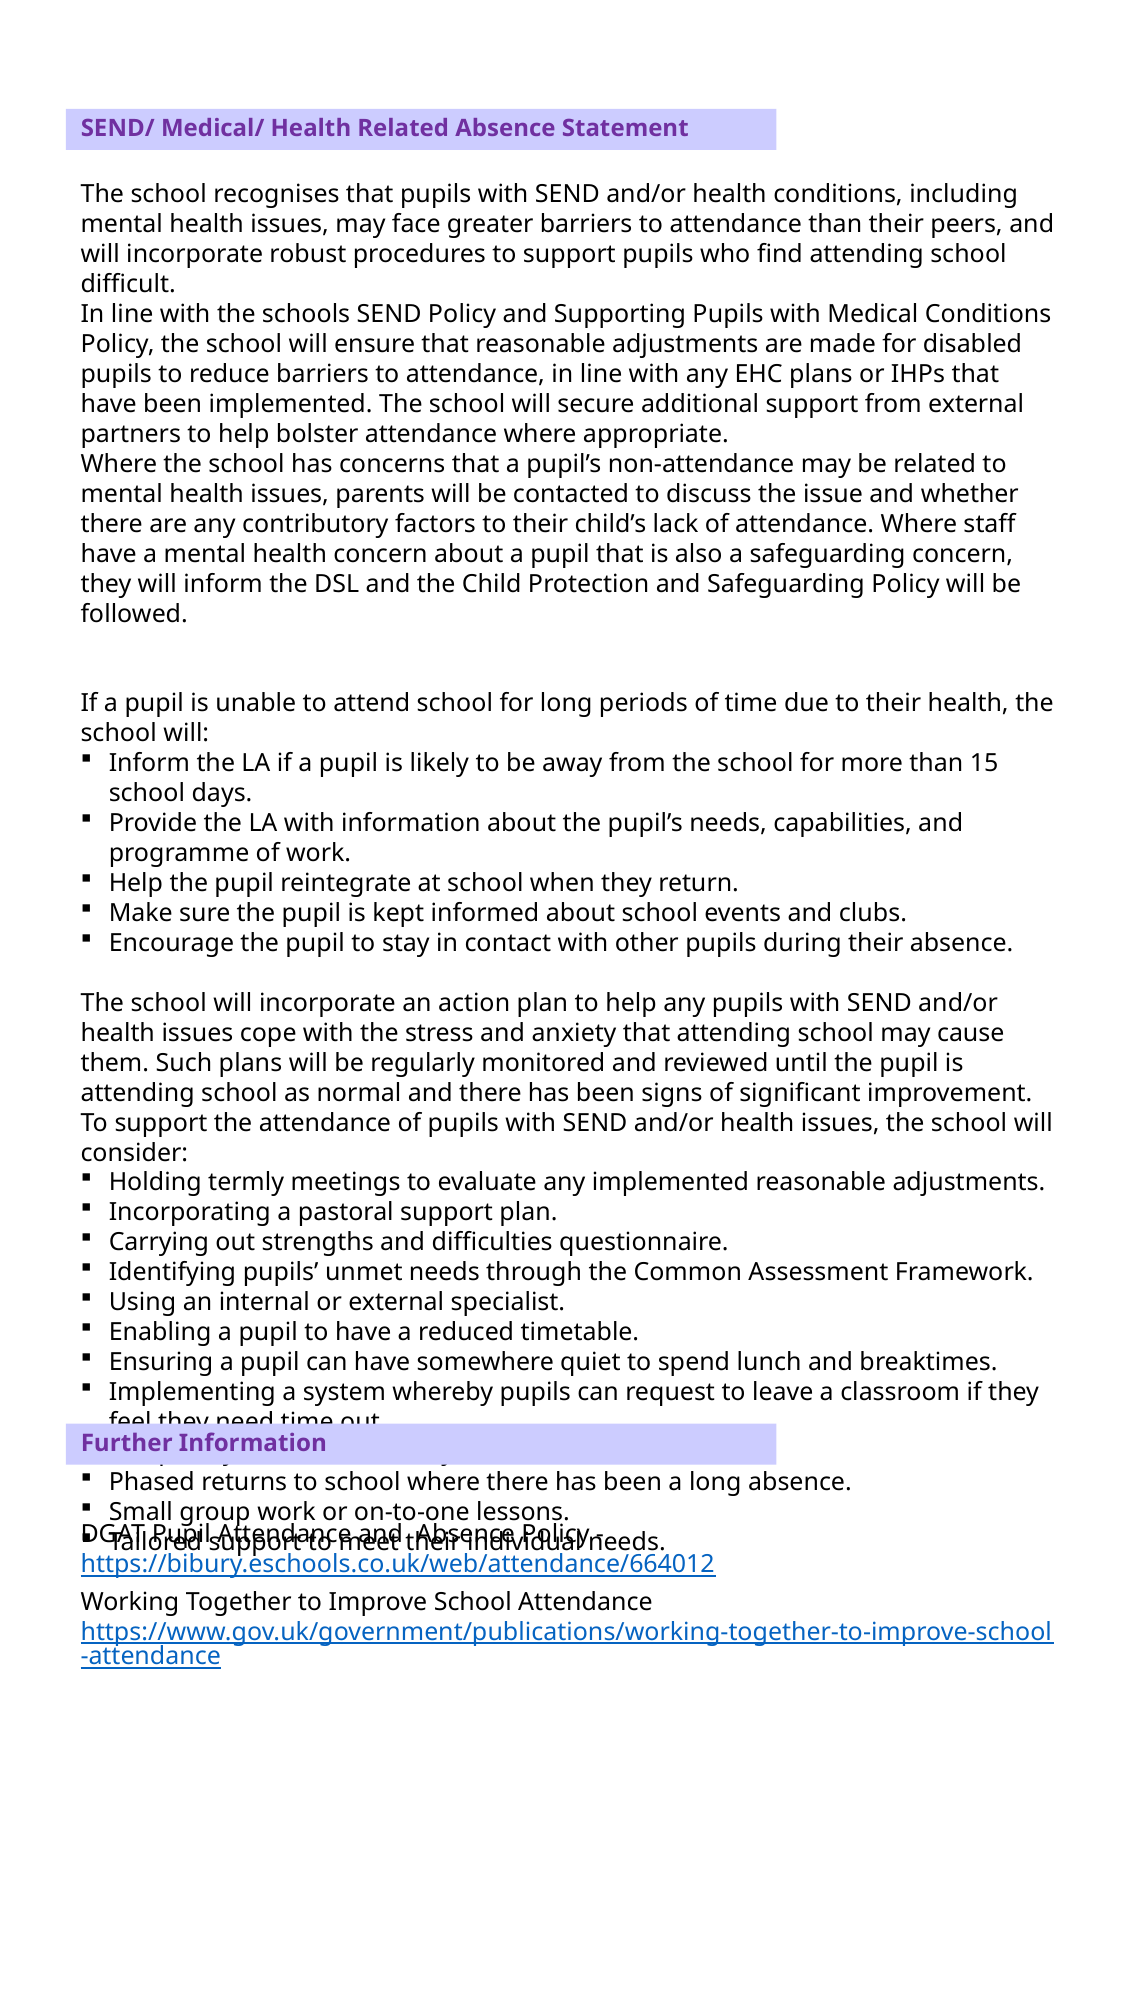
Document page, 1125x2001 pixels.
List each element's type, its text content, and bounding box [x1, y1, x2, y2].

text_box DGAT Pupil Attendance and Absence Policy - https://bibury.eschools.co.uk/web/attendance/664012 [65, 1510, 1010, 1577]
text_box Working Together to Improve School Attendance https://www.gov.uk/government/publications/working-together-to-improve-school-attendance [65, 1577, 1075, 1687]
text_box Further Information [65, 1423, 777, 1465]
text_box SEND/ Medical/ Health Related Absence Statement [65, 108, 777, 150]
text_box The school recognises that pupils with SEND and/or health conditions, including mental health issues, may face greater barriers to attendance than their peers, and will incorporate robust procedures to support pupils who find attending school difficult. In line with the schools SEND Policy and Supporting Pupils with Medical Conditions Policy, the school will ensure that reasonable adjustments are made for disabled pupils to reduce barriers to attendance, in line with any EHC plans or IHPs that have been implemented. The school will secure additional support from external partners to help bolster attendance where appropriate. Where the school has concerns that a pupil’s non-attendance may be related to mental health issues, parents will be contacted to discuss the issue and whether there are any contributory factors to their child’s lack of attendance. Where staff have a mental health concern about a pupil that is also a safeguarding concern, they will inform the DSL and the Child Protection and Safeguarding Policy will be followed. If a pupil is unable to attend school for long periods of time due to their health, the school will: Inform the LA if a pupil is likely to be away from the school for more than 15 school days. Provide the LA with information about the pupil’s needs, capabilities, and programme of work. Help the pupil reintegrate at school when they return. Make sure the pupil is kept informed about school events and clubs. Encourage the pupil to stay in contact with other pupils during their absence. The school will incorporate an action plan to help any pupils with SEND and/or health issues cope with the stress and anxiety that attending school may cause them. Such plans will be regularly monitored and reviewed until the pupil is attending school as normal and there has been signs of significant improvement. To support the attendance of pupils with SEND and/or health issues, the school will consider: Holding termly meetings to evaluate any implemented reasonable adjustments. Incorporating a pastoral support plan. Carrying out strengths and difficulties questionnaire. Identifying pupils’ unmet needs through the Common Assessment Framework. Using an internal or external specialist. Enabling a pupil to have a reduced timetable. Ensuring a pupil can have somewhere quiet to spend lunch and breaktimes. Implementing a system whereby pupils can request to leave a classroom if they feel they need time out. Temporary late starts or early finishes. Phased returns to school where there has been a long absence. Small group work or on-to-one lessons. Tailored support to meet their individual needs. [65, 170, 1075, 1563]
